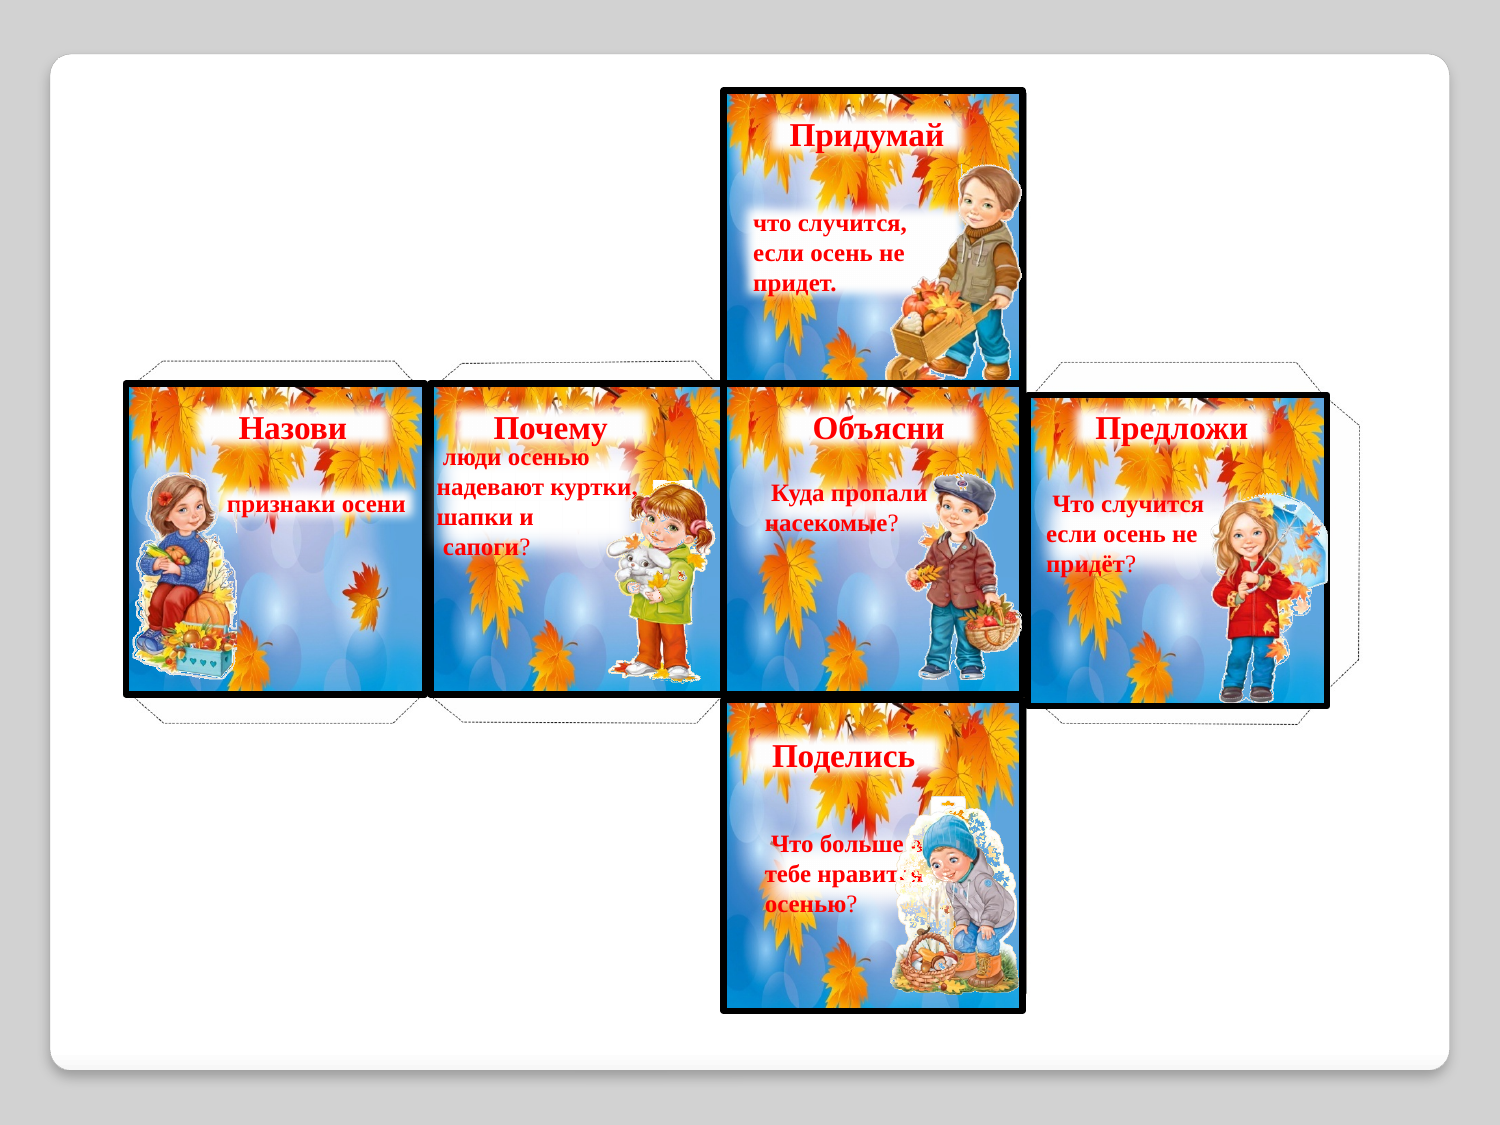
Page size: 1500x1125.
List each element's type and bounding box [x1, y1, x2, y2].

picture [58, 58, 1430, 1029]
